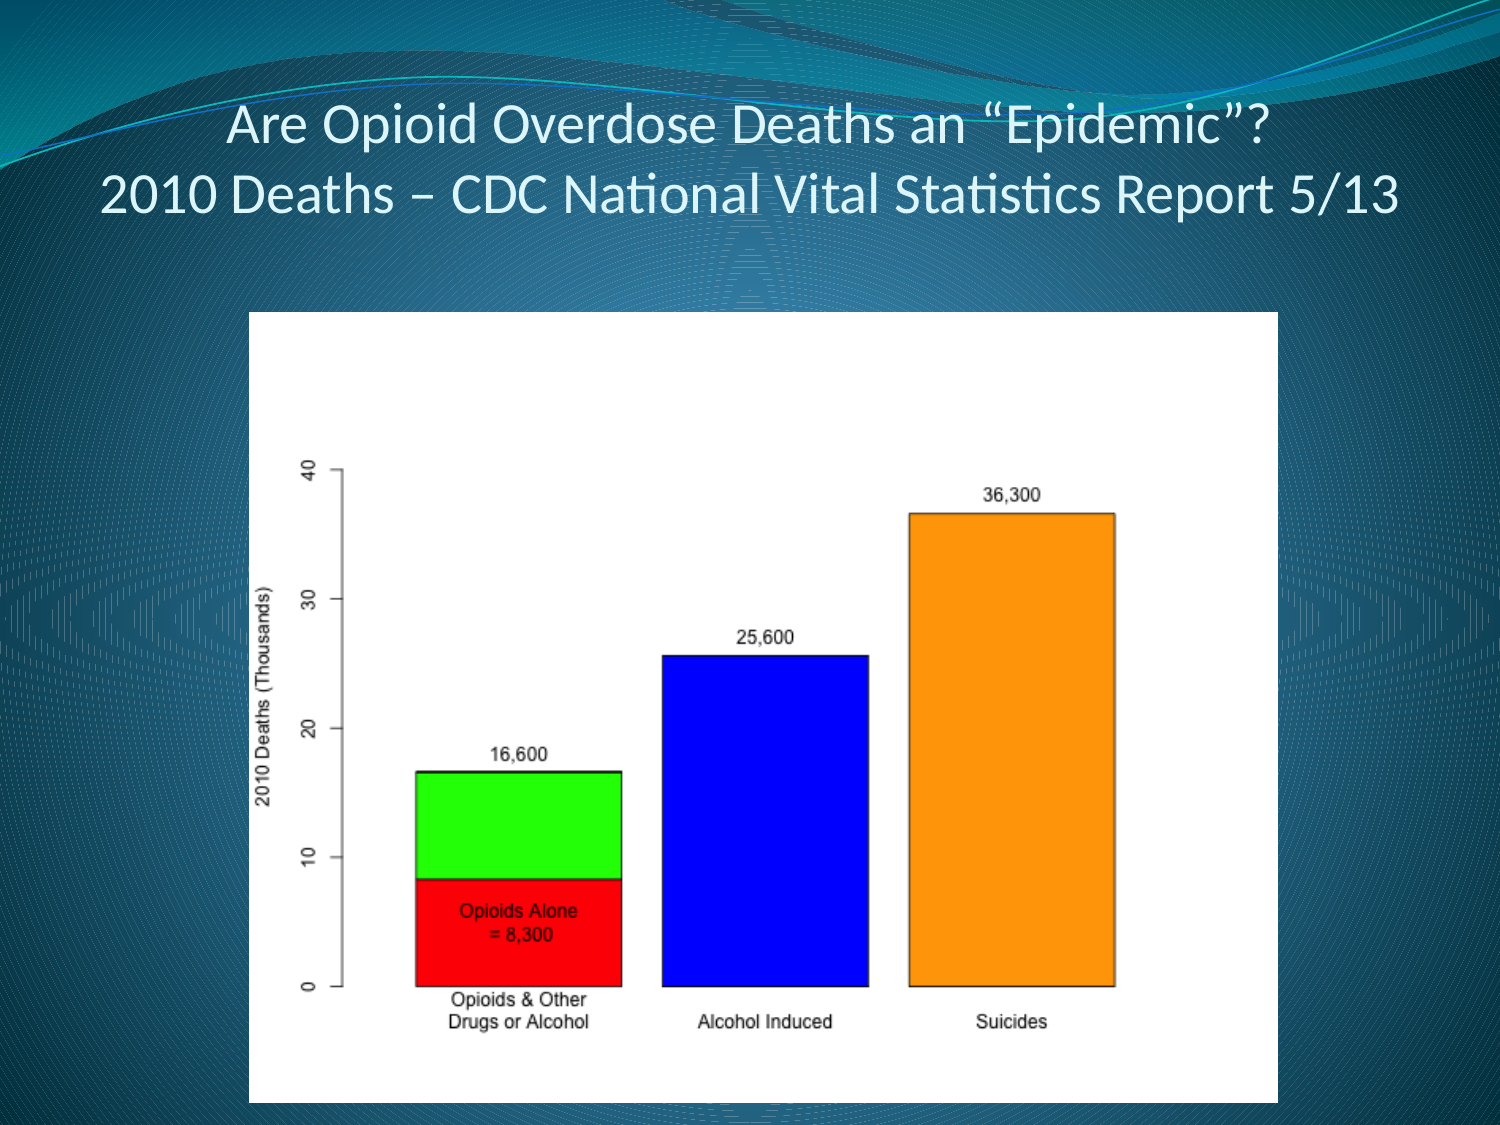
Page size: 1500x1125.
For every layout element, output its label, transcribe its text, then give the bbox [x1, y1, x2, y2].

picture [249, 312, 1278, 1103]
title Are Opioid Overdose Deaths an “Epidemic”? 2010 Deaths – CDC National Vital Statistics Report 5/13 [75, 37, 1425, 225]
